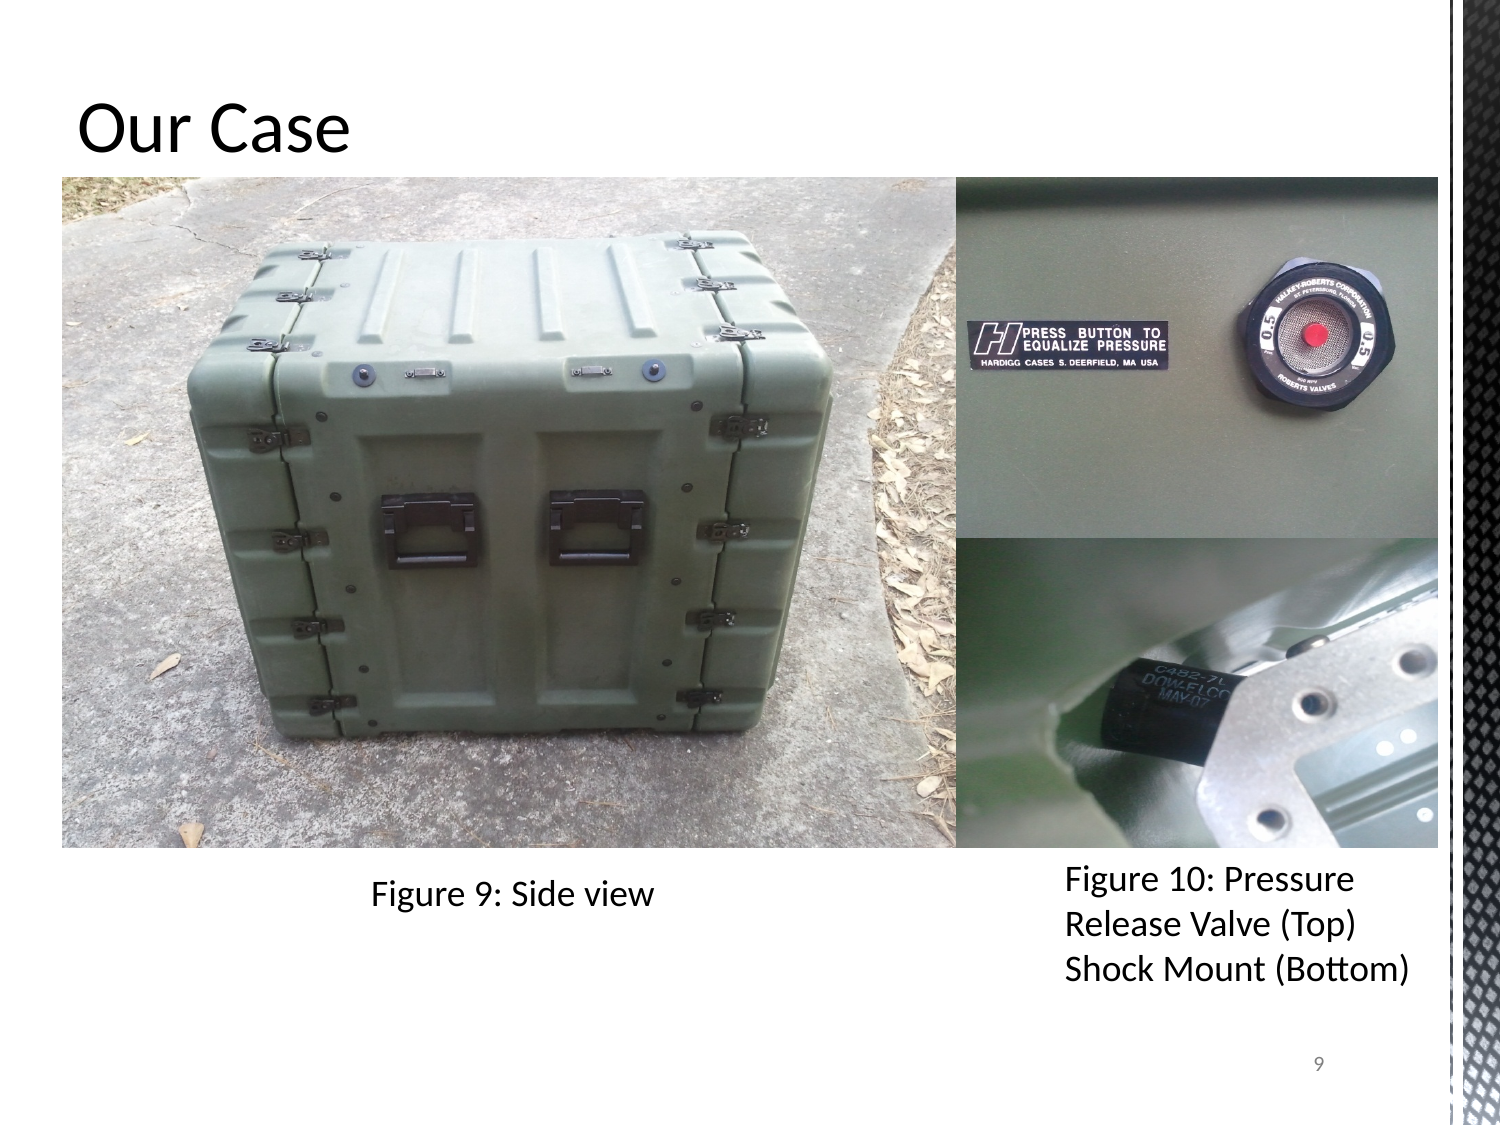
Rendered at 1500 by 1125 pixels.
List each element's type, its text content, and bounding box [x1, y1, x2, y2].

picture [1447, 0, 1500, 846]
text_box Our Case [62, 70, 1450, 176]
picture [1447, 997, 1500, 1125]
slide_number 9 [1275, 1050, 1363, 1075]
text_box Figure 10: Pressure Release Valve (Top) Shock Mount (Bottom) [1049, 846, 1500, 997]
text_box Figure 9: Side view [356, 861, 1049, 922]
picture [62, 177, 1438, 848]
